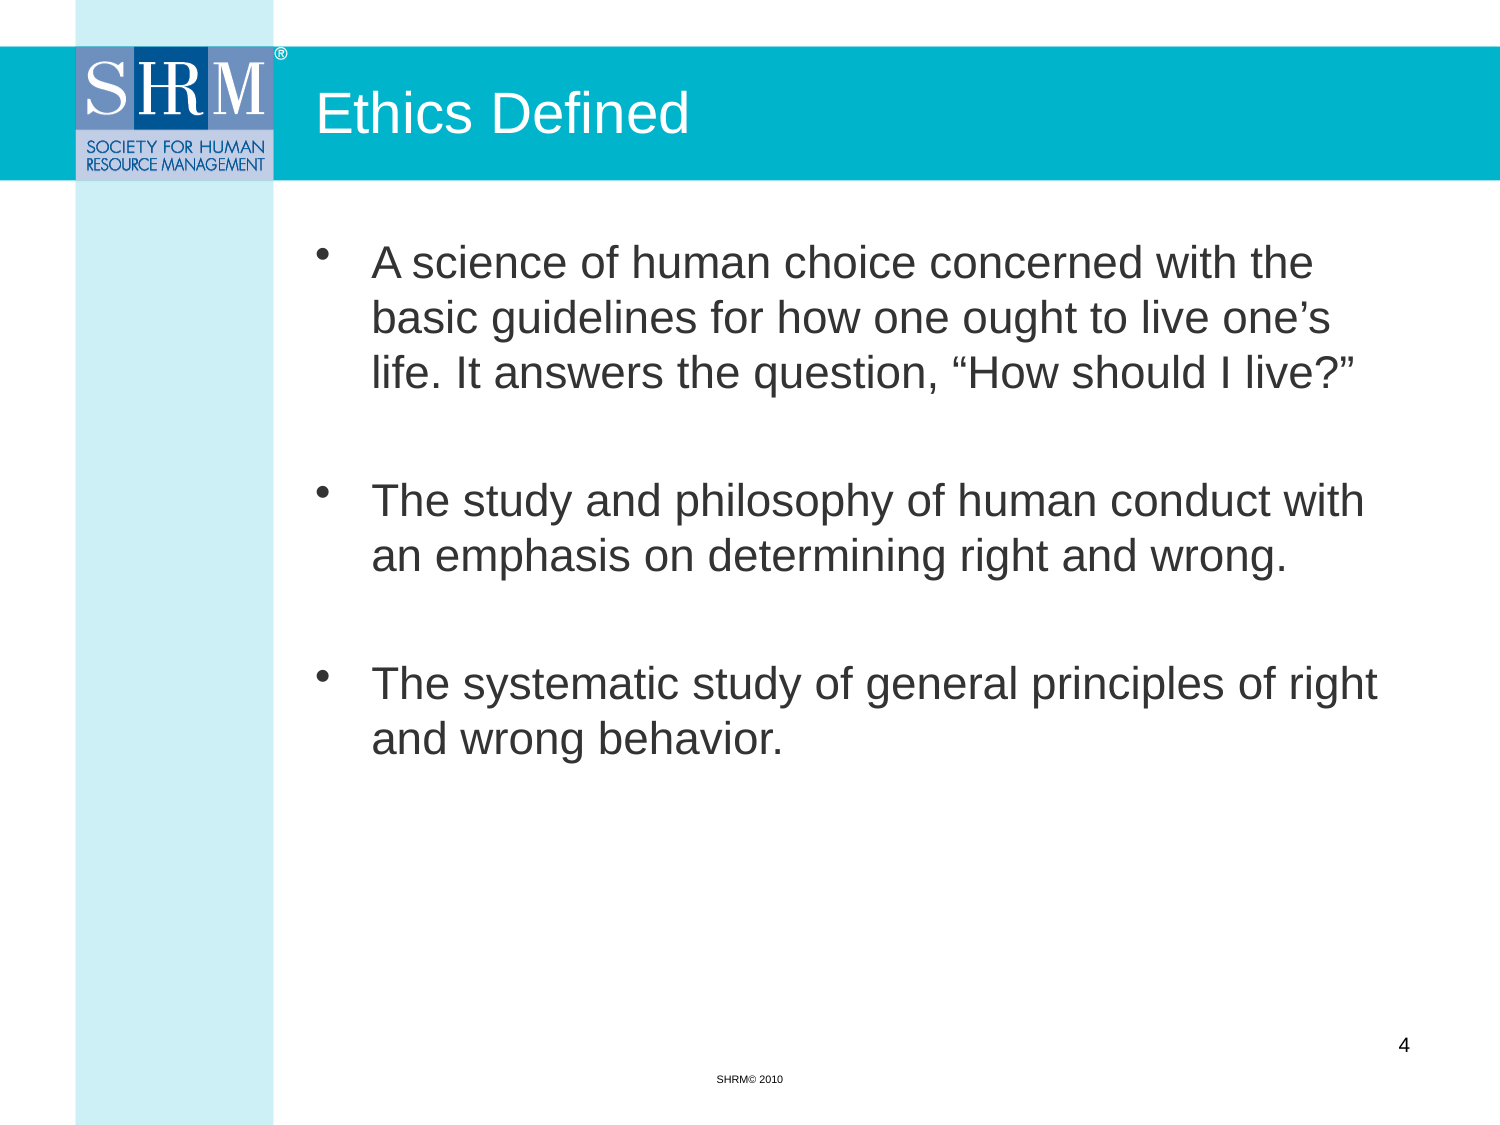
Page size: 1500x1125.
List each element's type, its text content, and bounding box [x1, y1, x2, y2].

slide_number 4 [1074, 1024, 1426, 1103]
footer SHRM© 2010 [512, 1062, 988, 1103]
picture [0, 0, 1500, 1125]
list A science of human choice concerned with the basic guidelines for how one ought to live one’s life. It answers the question, “How should I live?” The study and philosophy of human conduct with an emphasis on determining right and wrong. The systematic study of general principles of right and wrong behavior. [299, 224, 1426, 1006]
title Ethics Defined [299, 69, 1426, 151]
